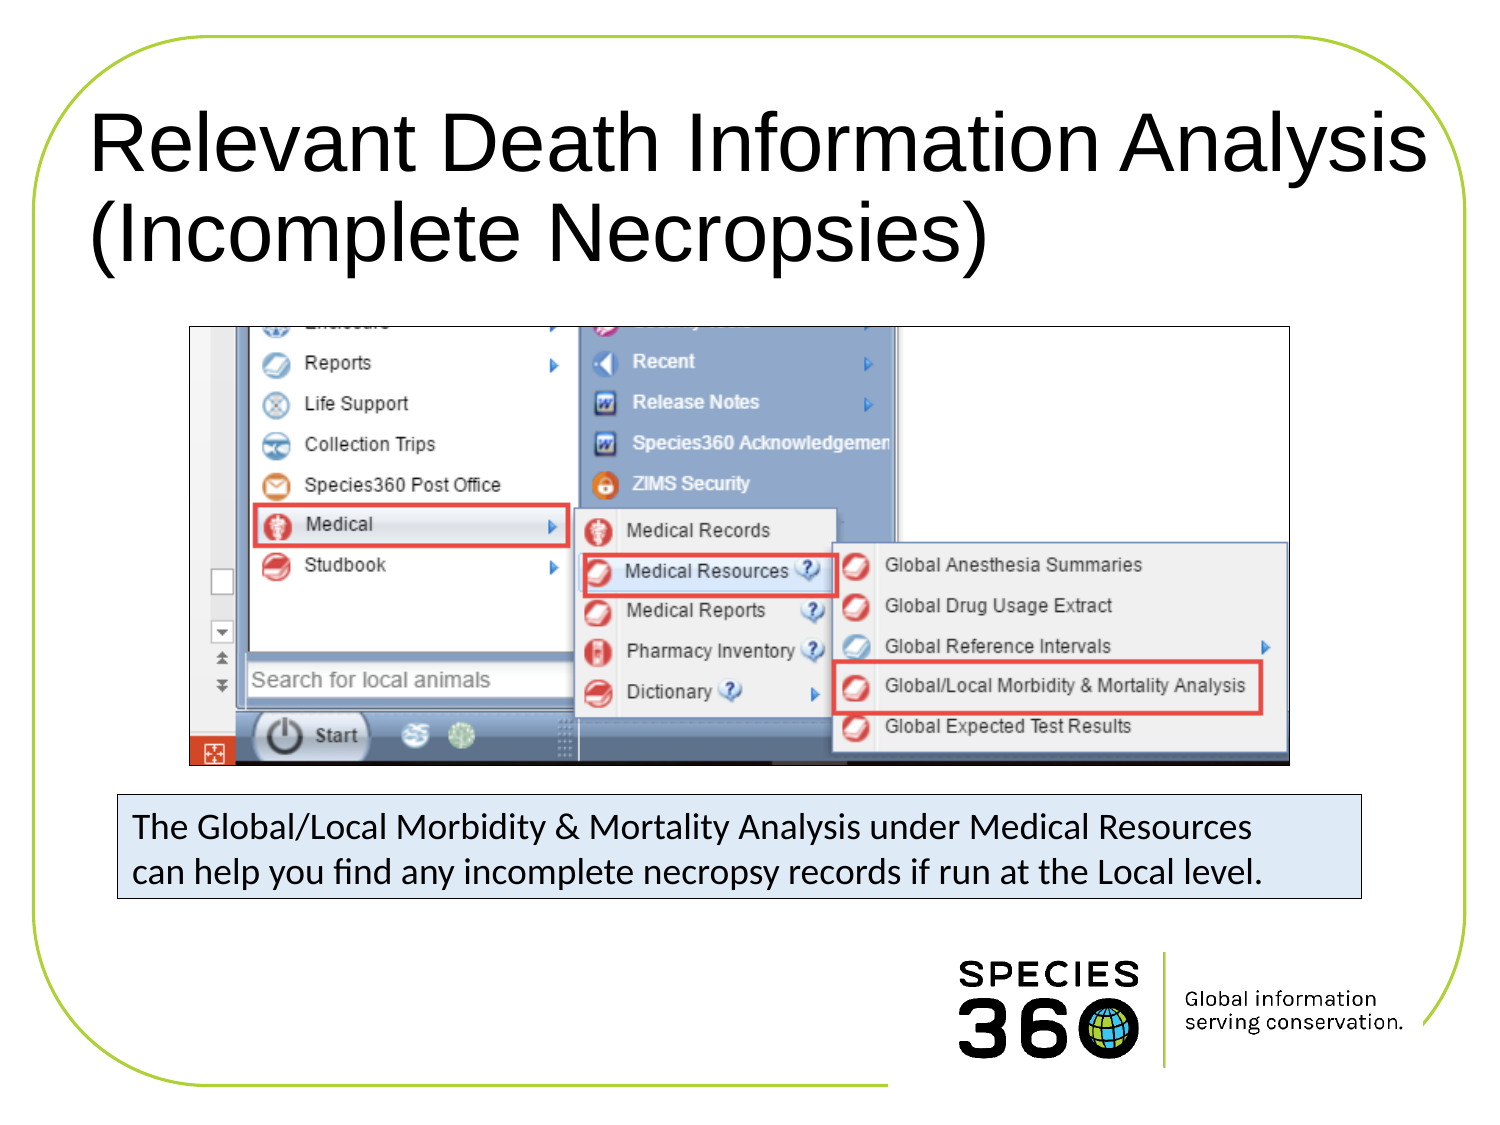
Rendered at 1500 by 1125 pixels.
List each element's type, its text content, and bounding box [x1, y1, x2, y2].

title Relevant Death Information Analysis (Incomplete Necropsies) [73, 81, 1500, 299]
picture [954, 944, 1407, 1075]
picture [189, 326, 1290, 766]
text_box The Global/Local Morbidity & Mortality Analysis under Medical Resources can help you find any incomplete necropsy records if run at the Local level. [117, 794, 1362, 899]
